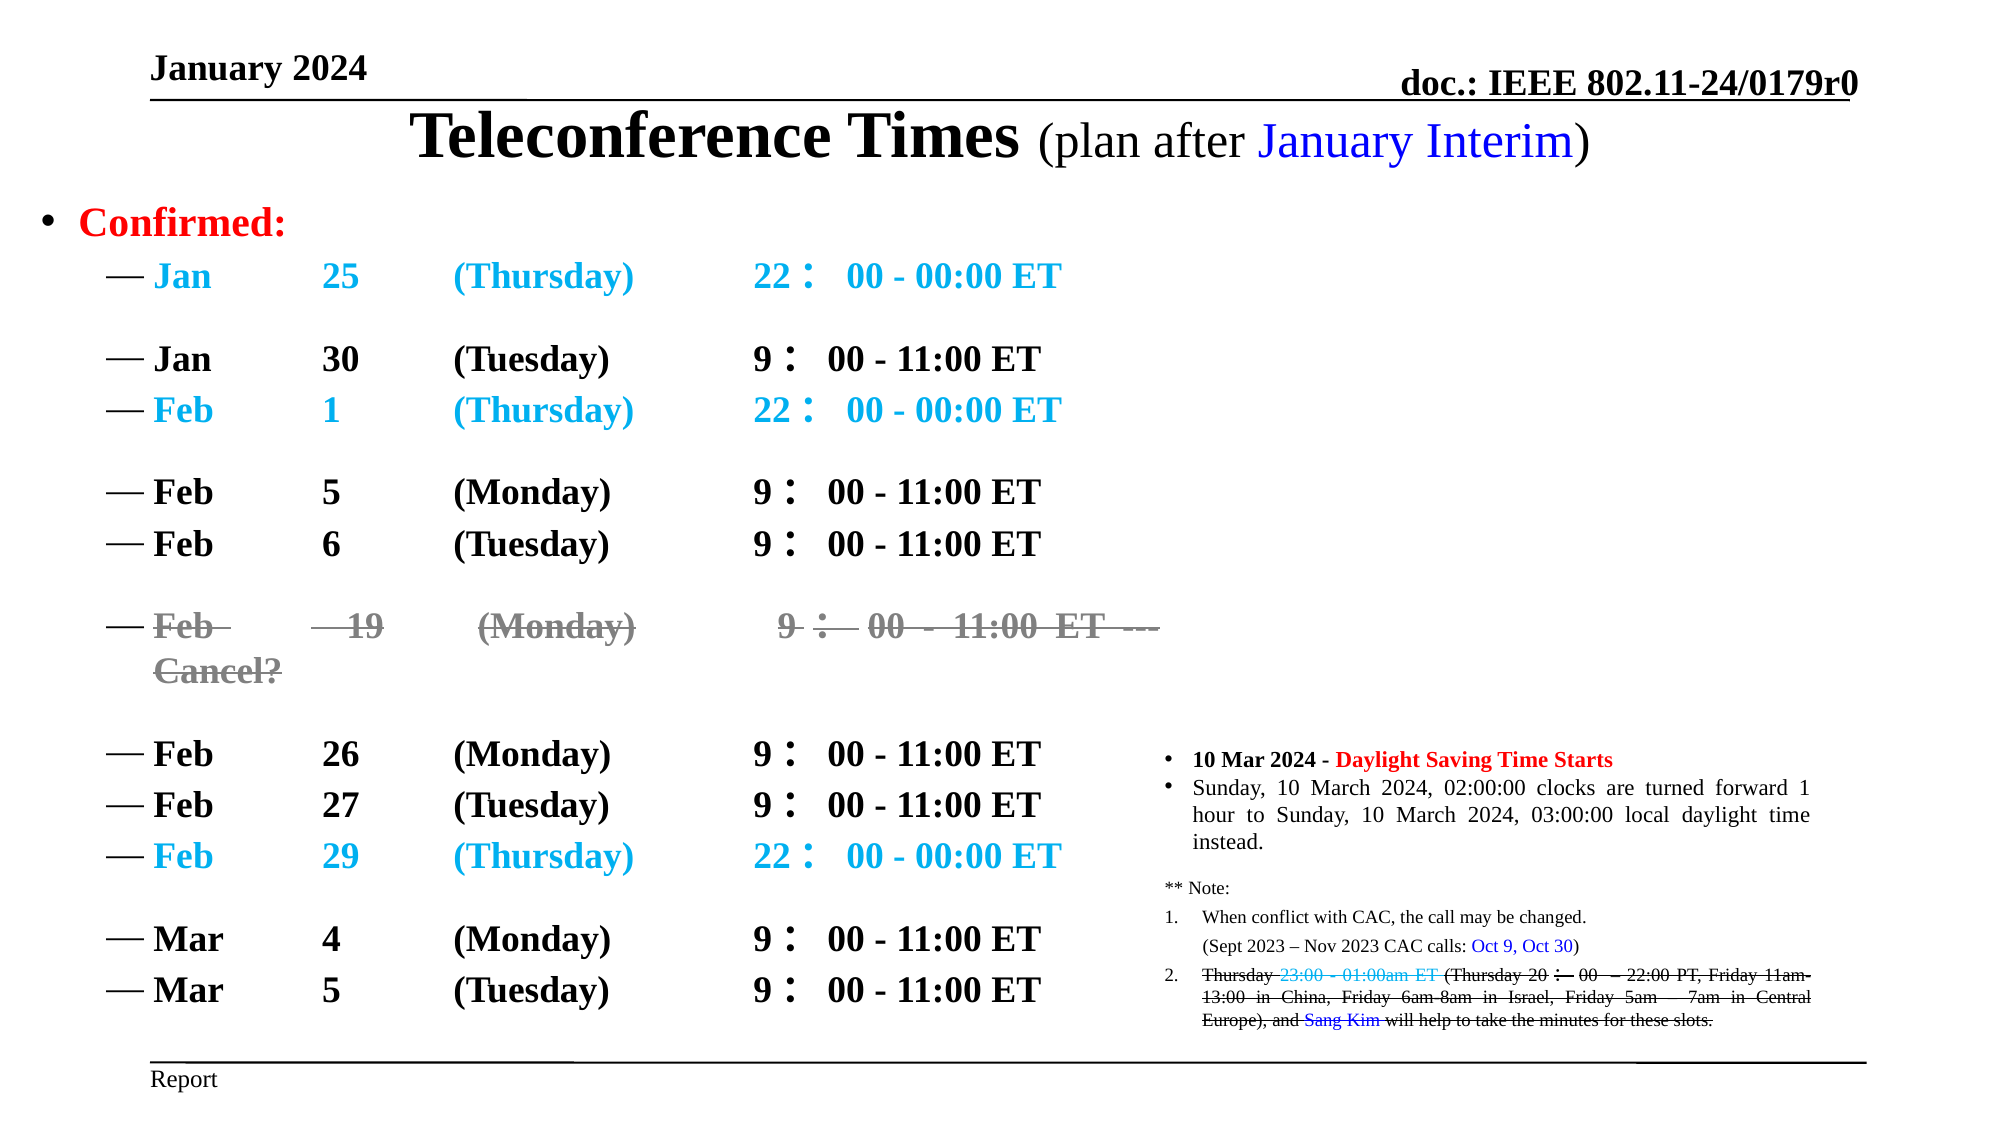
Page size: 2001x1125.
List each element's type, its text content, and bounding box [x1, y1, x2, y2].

text_box Confirmed: Jan 25 (Thursday) 22：00 - 00:00 ET Jan 30 (Tuesday) 9：00 - 11:00 ET Feb 1 (Thursday) 22：00 - 00:00 ET Feb 5 (Monday) 9：00 - 11:00 ET Feb 6 (Tuesday) 9：00 - 11:00 ET Feb 19 (Monday) 9：00 - 11:00 ET --- Cancel? Feb 26 (Monday) 9：00 - 11:00 ET Feb 27 (Tuesday) 9：00 - 11:00 ET Feb 29 (Thursday) 22：00 - 00:00 ET Mar 4 (Monday) 9：00 - 11:00 ET Mar 5 (Tuesday) 9：00 - 11:00 ET [25, 187, 1175, 1051]
text_box Teleconference Times (plan after January Interim) [0, 87, 2000, 175]
text_box ** Note: When conflict with CAC, the call may be changed. (Sept 2023 – Nov 2023 CAC calls: Oct 9, Oct 30) Thursday 23:00 - 01:00am ET (Thursday 20：00 – 22:00 PT, Friday 11am-13:00 in China, Friday 6am-8am in Israel, Friday 5am – 7am in Central Europe), and Sang Kim will help to take the minutes for these slots. [1149, 868, 1827, 1038]
text_box 10 Mar 2024 - Daylight Saving Time Starts Sunday, 10 March 2024, 02:00:00 clocks are turned forward 1 hour to Sunday, 10 March 2024, 03:00:00 local daylight time instead. [1149, 737, 1827, 862]
